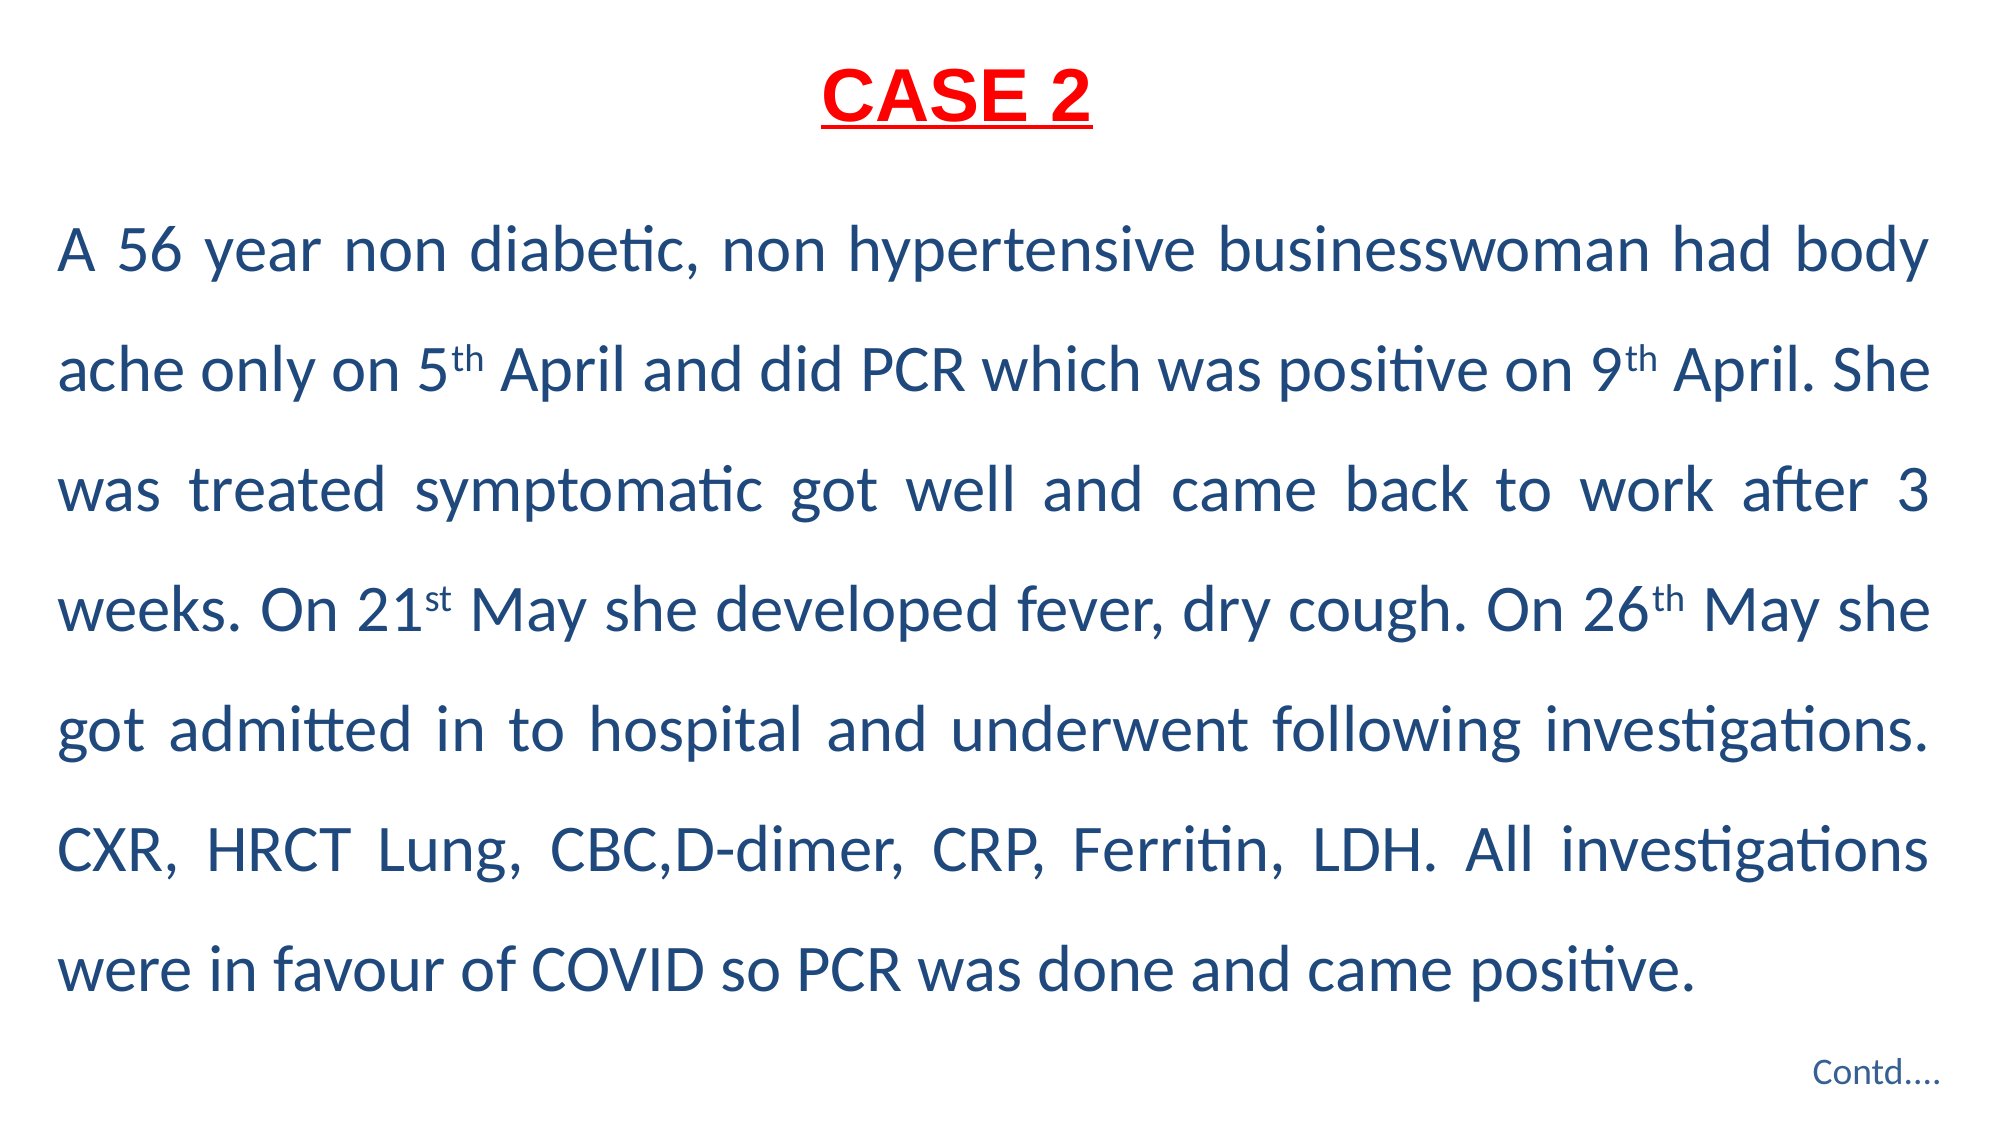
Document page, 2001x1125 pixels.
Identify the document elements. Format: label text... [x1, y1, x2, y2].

title CASE 2 [662, 26, 1252, 156]
list A 56 year non diabetic, non hypertensive businesswoman had body ache only on 5th April and did PCR which was positive on 9th April. She was treated symptomatic got well and came back to work after 3 weeks. On 21st May she developed fever, dry cough. On 26th May she got admitted in to hospital and underwent following investigations. CXR, HRCT Lung, CBC,D-dimer, CRP, Ferritin, LDH. All investigations were in favour of COVID so PCR was done and came positive. [42, 157, 1947, 1030]
text_box Contd.... [1797, 1039, 1957, 1100]
